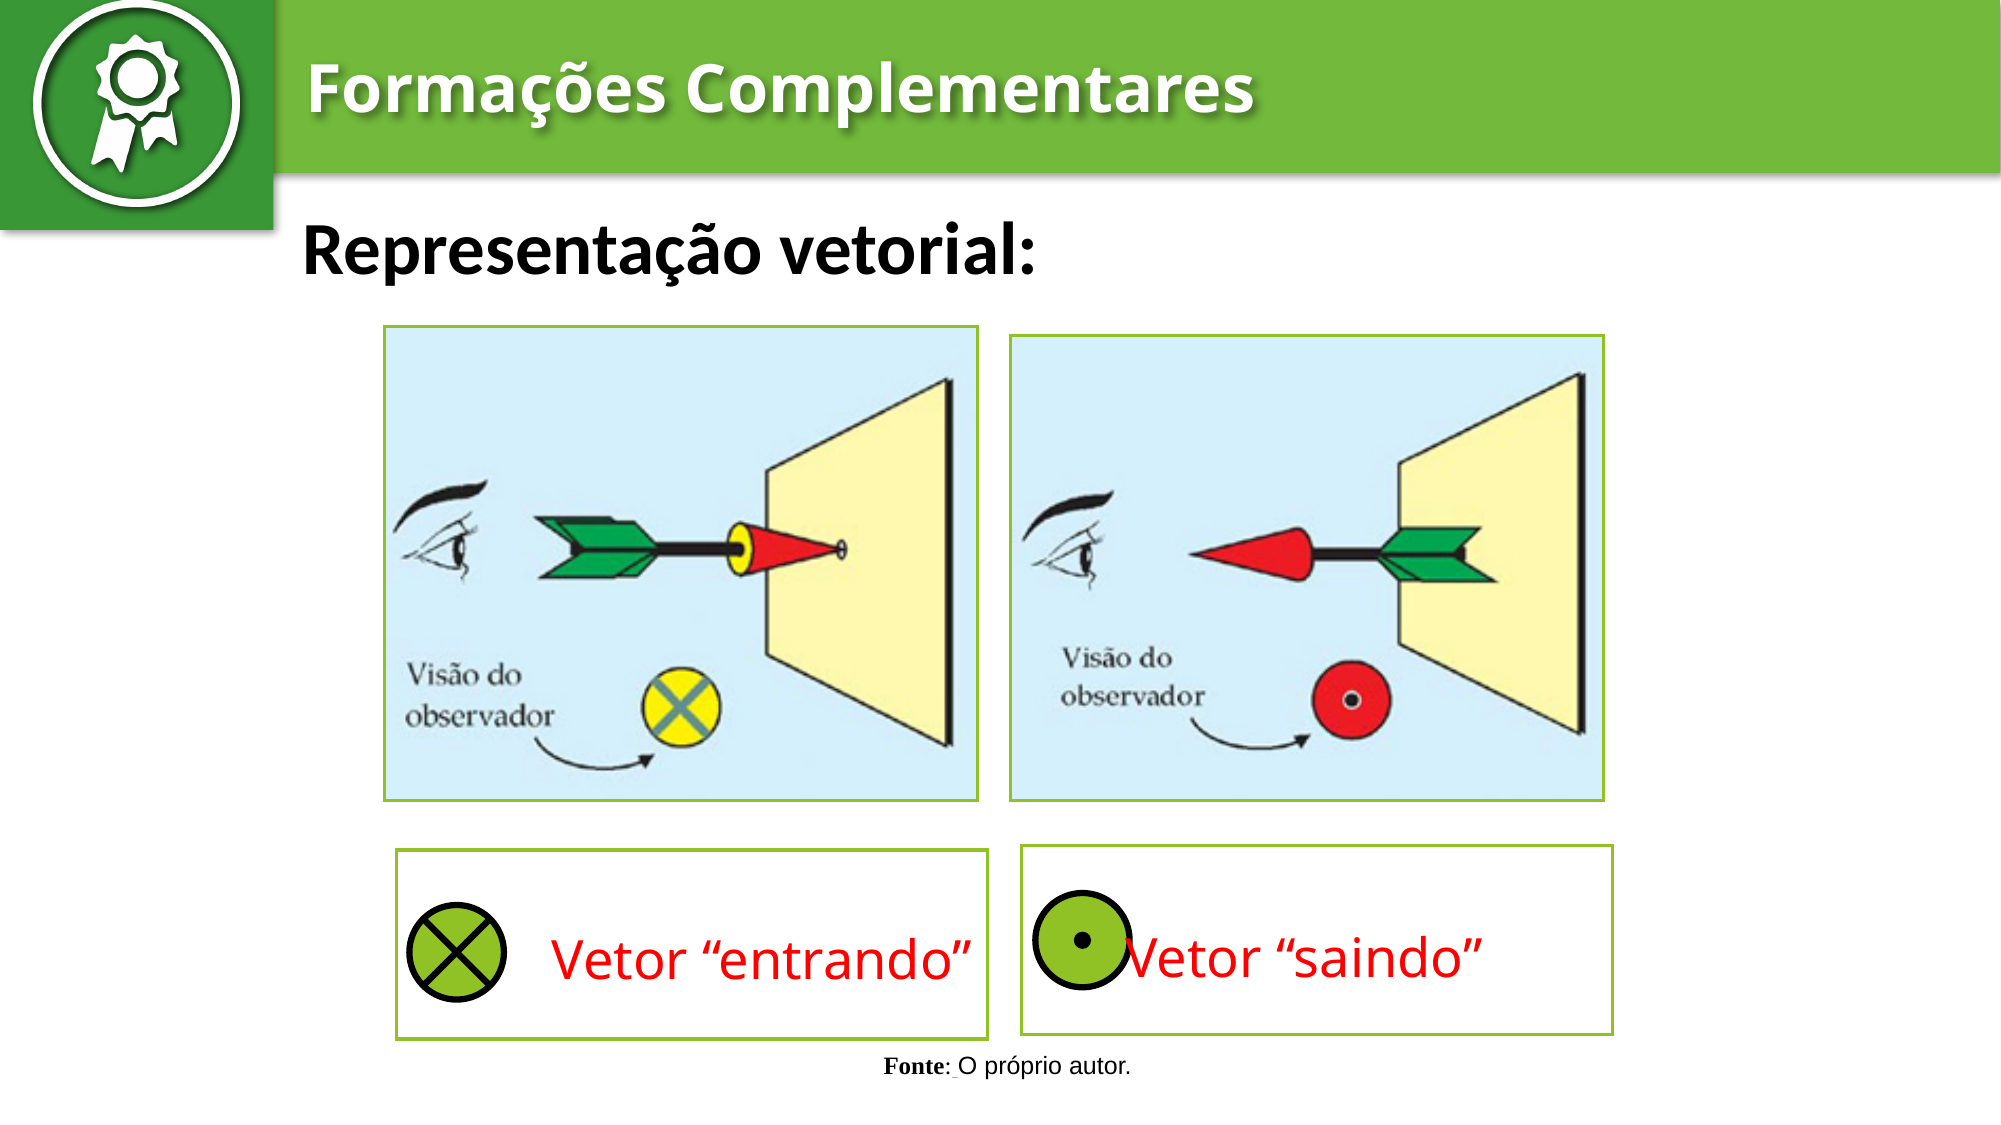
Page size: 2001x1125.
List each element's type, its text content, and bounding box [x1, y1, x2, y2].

title Representação vetorial: [287, 191, 2000, 417]
text_box Fonte: O próprio autor. [837, 1035, 1179, 1095]
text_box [1035, 892, 1130, 988]
picture [385, 327, 977, 799]
picture [33, 0, 240, 207]
text_box Vetor “saindo” [1021, 845, 1613, 1035]
text_box Vetor “entrando” [396, 849, 988, 1039]
picture [1011, 336, 1603, 799]
